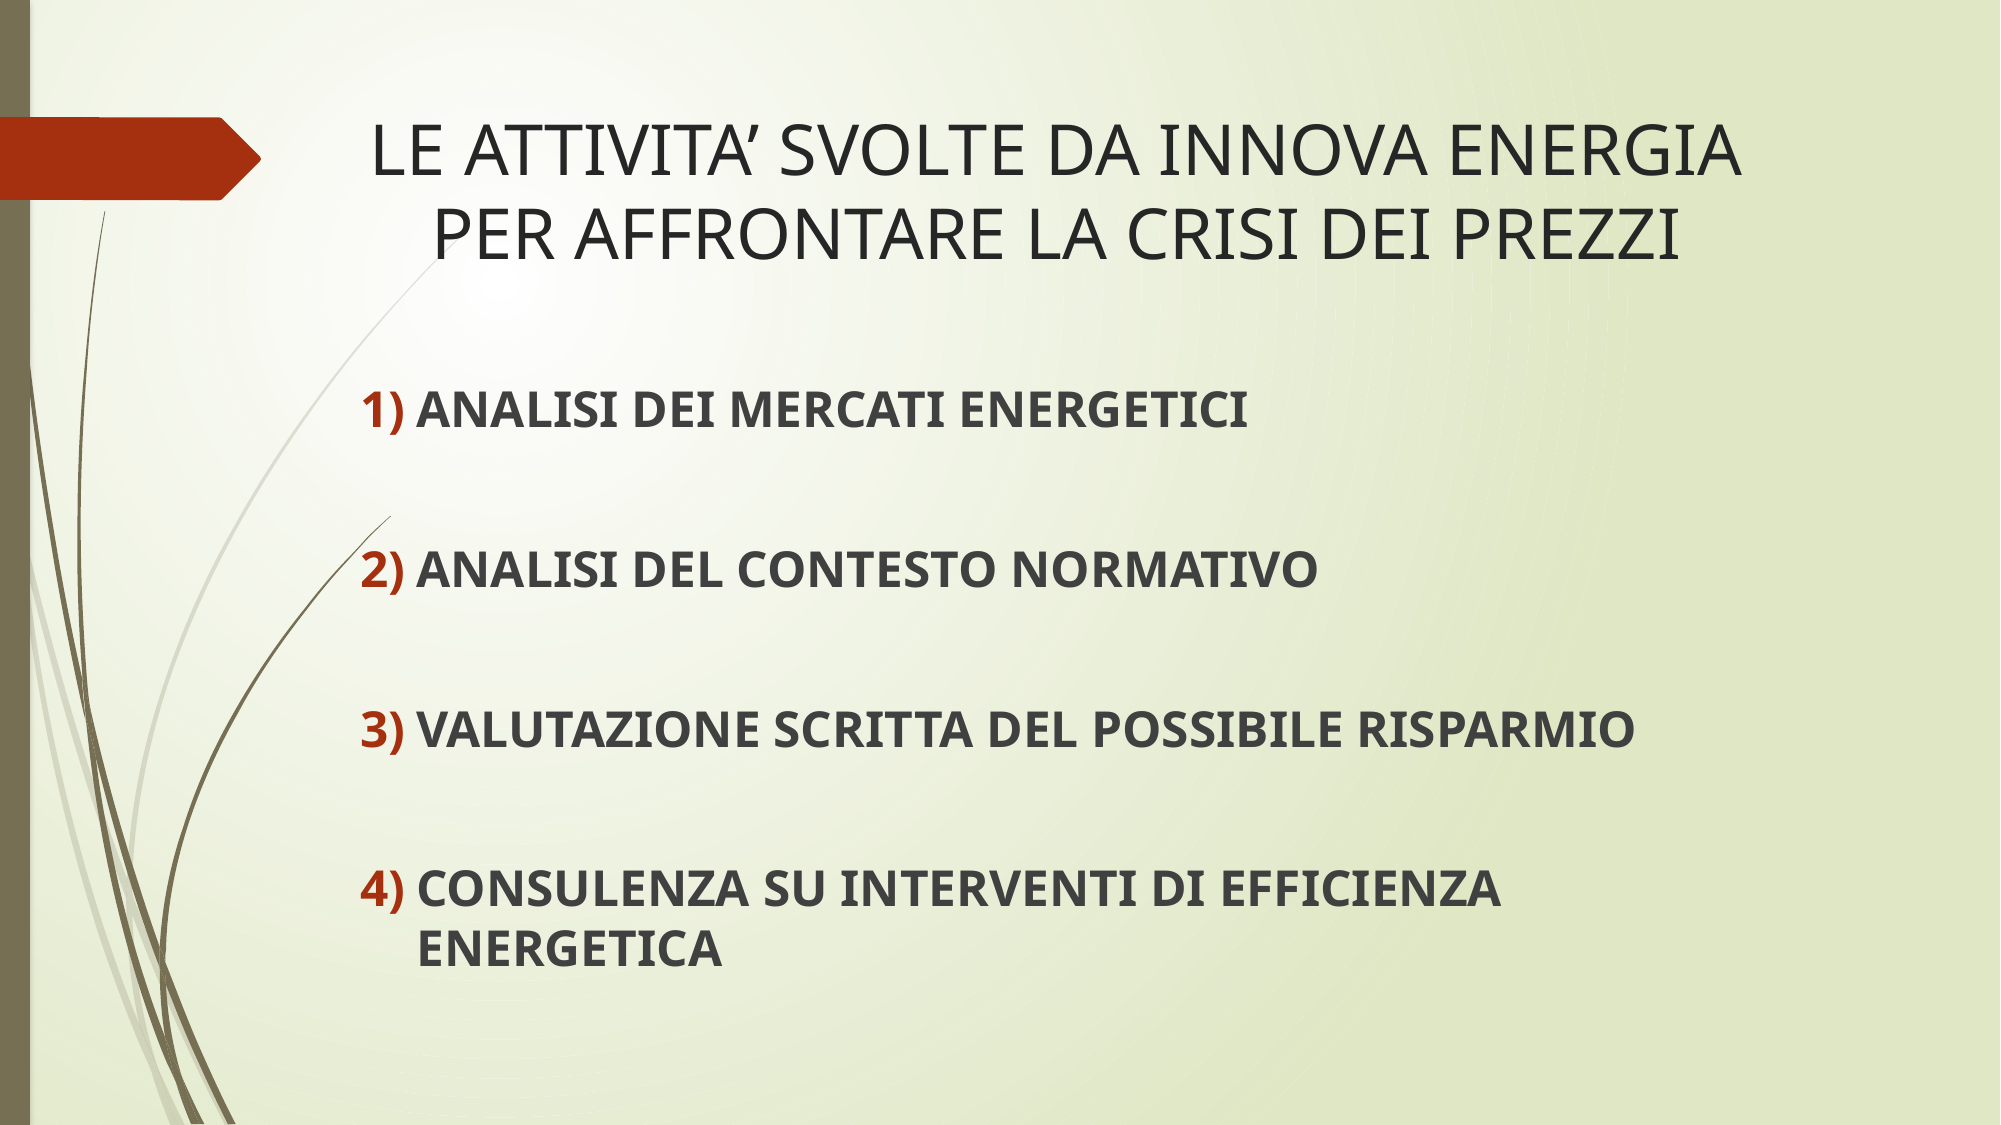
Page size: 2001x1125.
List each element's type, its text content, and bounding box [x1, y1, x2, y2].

title LE ATTIVITA’ SVOLTE DA INNOVA ENERGIA PER AFFRONTARE LA CRISI DEI PREZZI [325, 97, 1789, 284]
list ANALISI DEI MERCATI ENERGETICI ANALISI DEL CONTESTO NORMATIVO VALUTAZIONE SCRITTA DEL POSSIBILE RISPARMIO CONSULENZA SU INTERVENTI DI EFFICIENZA ENERGETICA [345, 370, 1809, 990]
